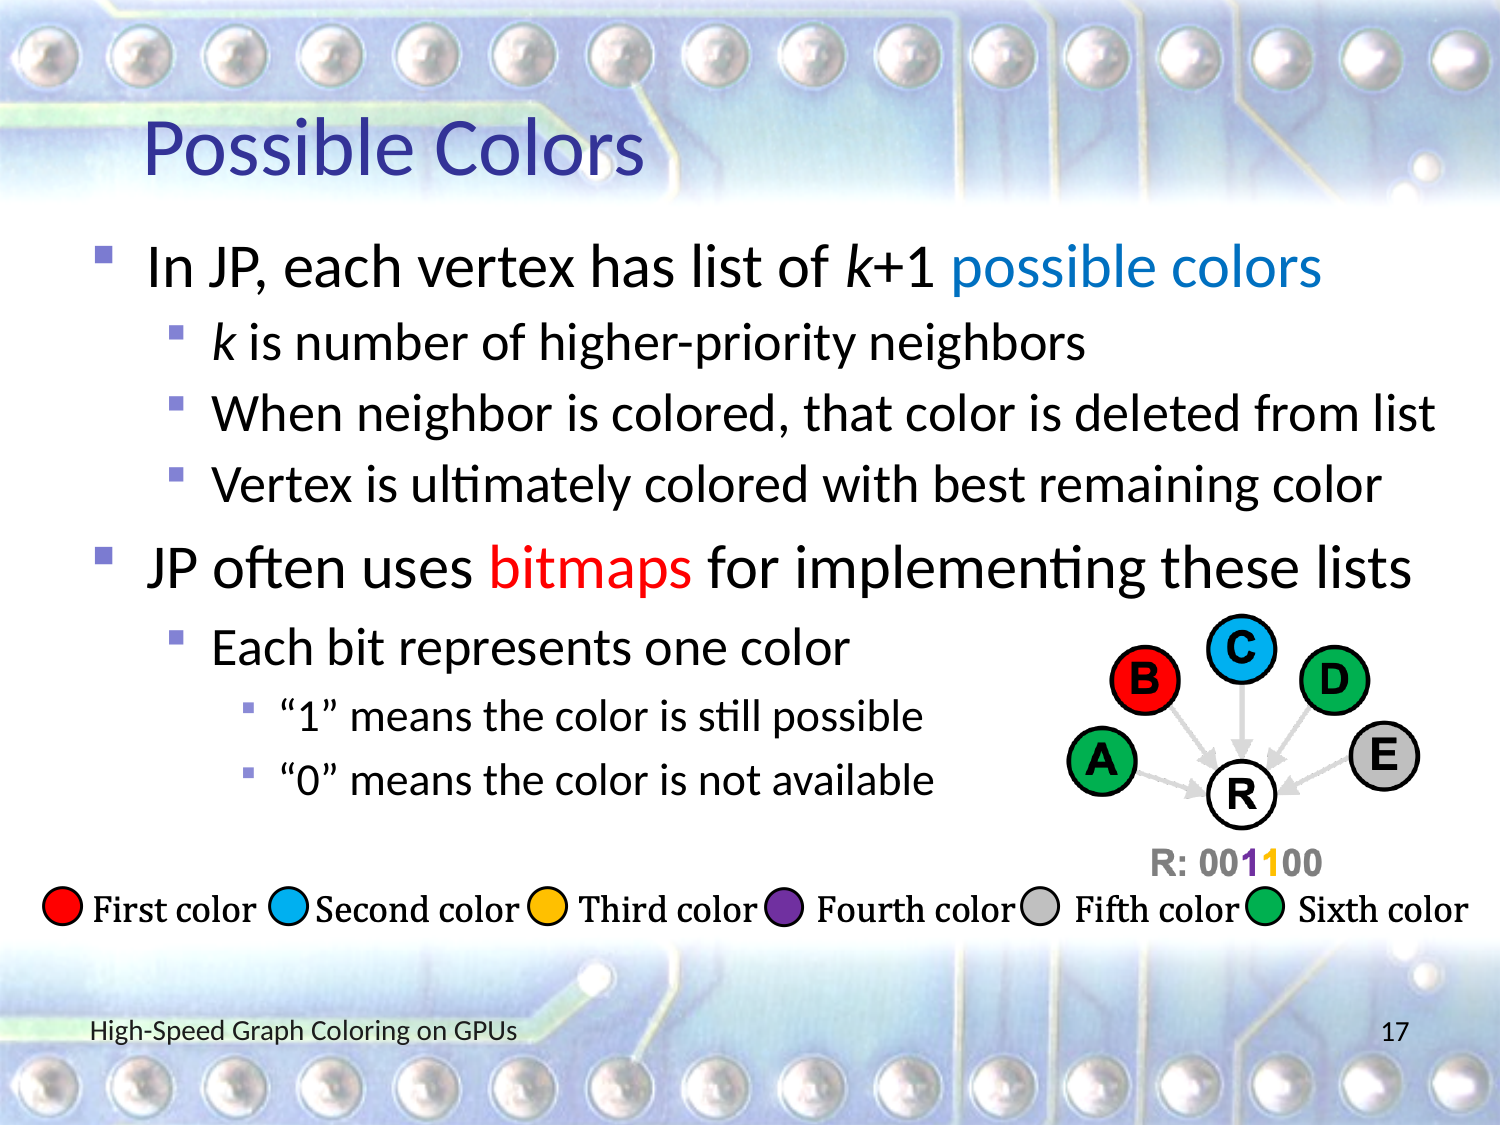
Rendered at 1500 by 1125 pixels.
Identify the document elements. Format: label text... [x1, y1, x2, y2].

slide_number 17 [1112, 979, 1426, 1055]
slide_number High-Speed Graph Coloring on GPUs [74, 978, 1113, 1055]
picture [41, 604, 1492, 952]
list In JP, each vertex has list of k+1 possible colors k is number of higher-priority neighbors When neighbor is colored, that color is deleted from list Vertex is ultimately colored with best remaining color JP often uses bitmaps for implementing these lists Each bit represents one color “1” means the color is still possible “0” means the color is not available [74, 216, 1459, 872]
title Possible Colors [74, 89, 1426, 195]
